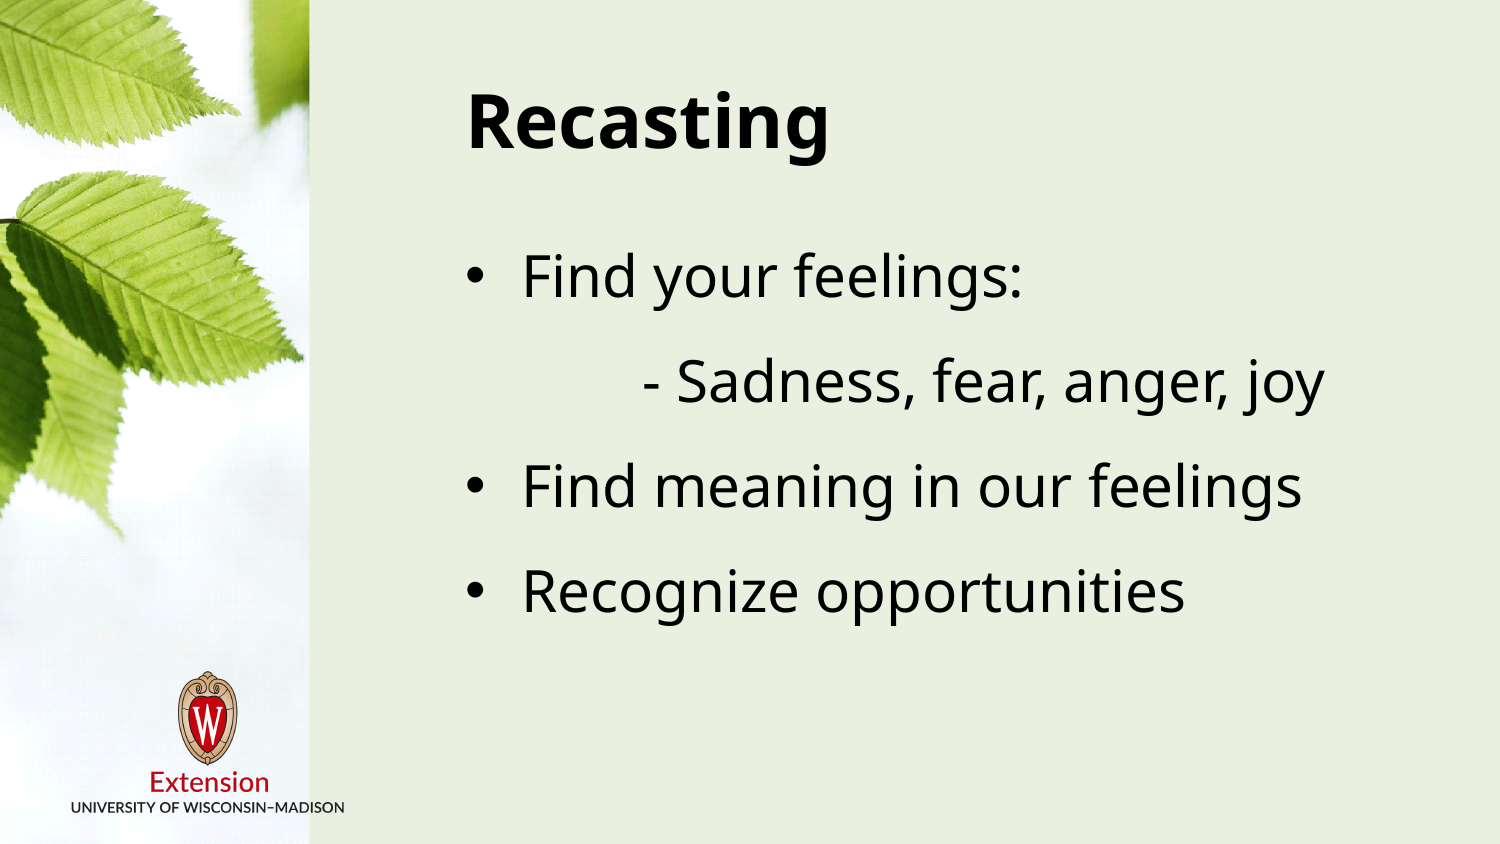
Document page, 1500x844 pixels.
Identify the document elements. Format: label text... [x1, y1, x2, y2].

picture [0, 0, 538, 844]
text_box Find your feelings: - Sadness, fear, anger, joy Find meaning in our feelings Recognize opportunities [450, 196, 1388, 527]
text_box Recasting [450, 65, 1475, 225]
